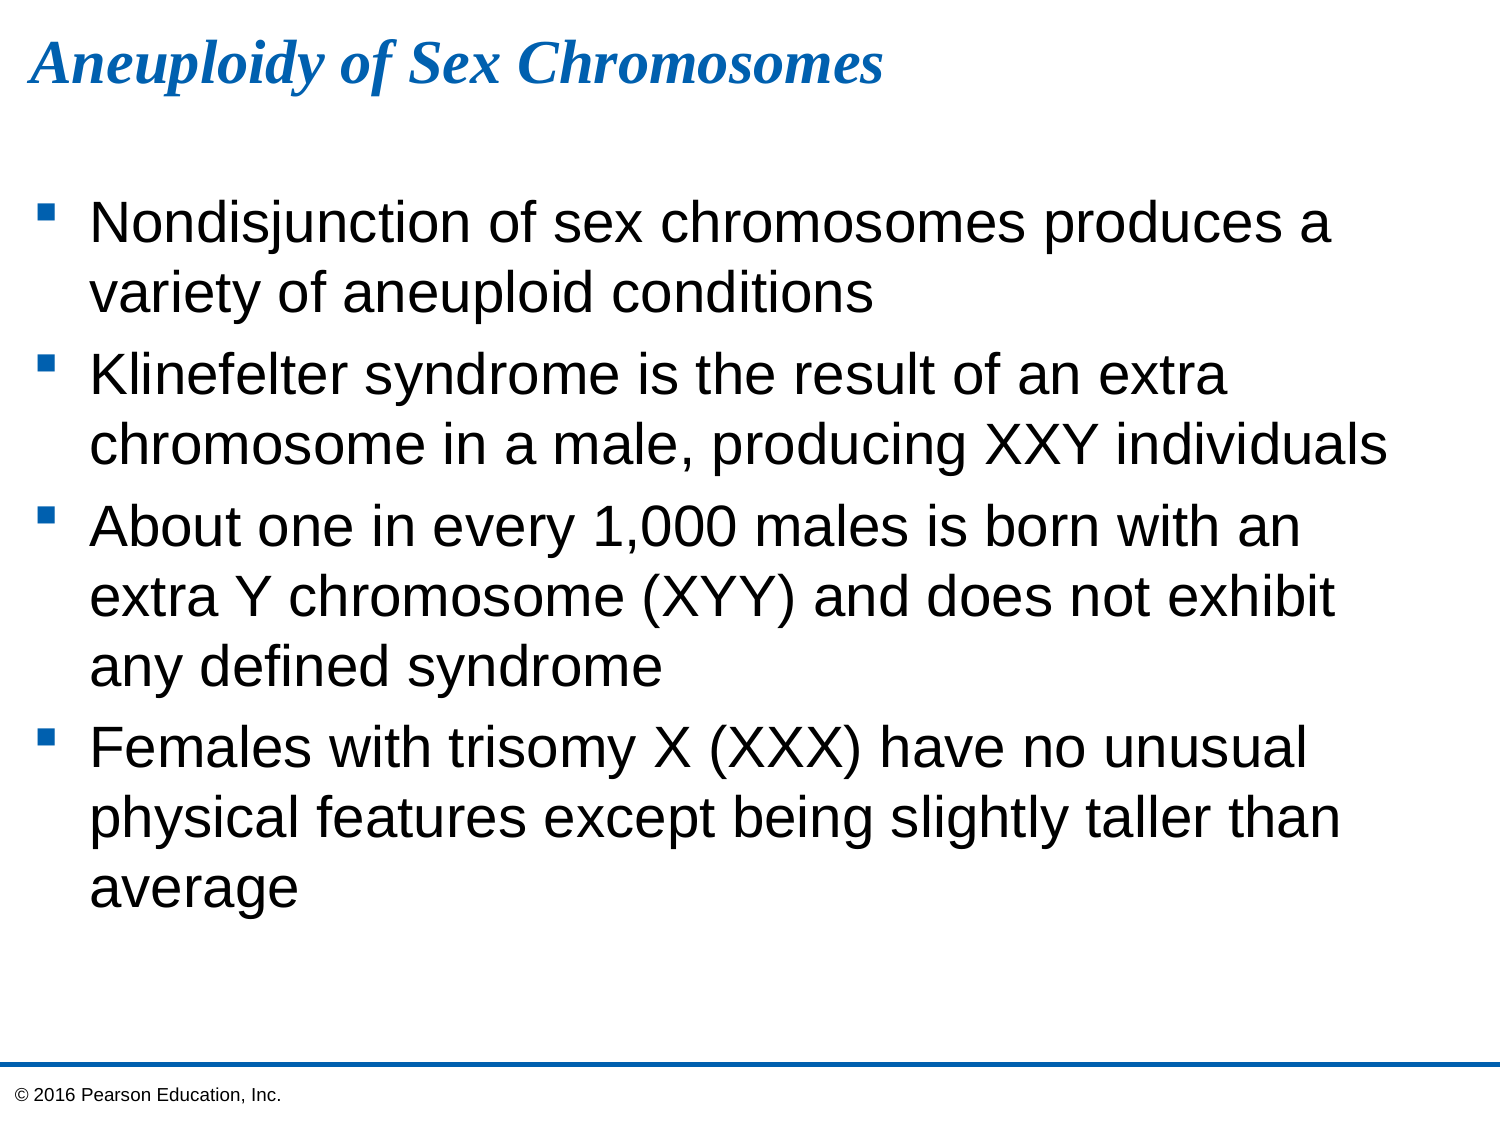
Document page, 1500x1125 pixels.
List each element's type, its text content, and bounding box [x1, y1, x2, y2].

list Nondisjunction of sex chromosomes produces a variety of aneuploid conditions Klinefelter syndrome is the result of an extra chromosome in a male, producing XXY individuals About one in every 1,000 males is born with an extra Y chromosome (XYY) and does not exhibit any defined syndrome Females with trisomy X (XXX) have no unusual physical features except being slightly taller than average [23, 184, 1464, 1043]
text_box © 2016 Pearson Education, Inc. [0, 1063, 507, 1124]
title Aneuploidy of Sex Chromosomes [29, 29, 1470, 165]
